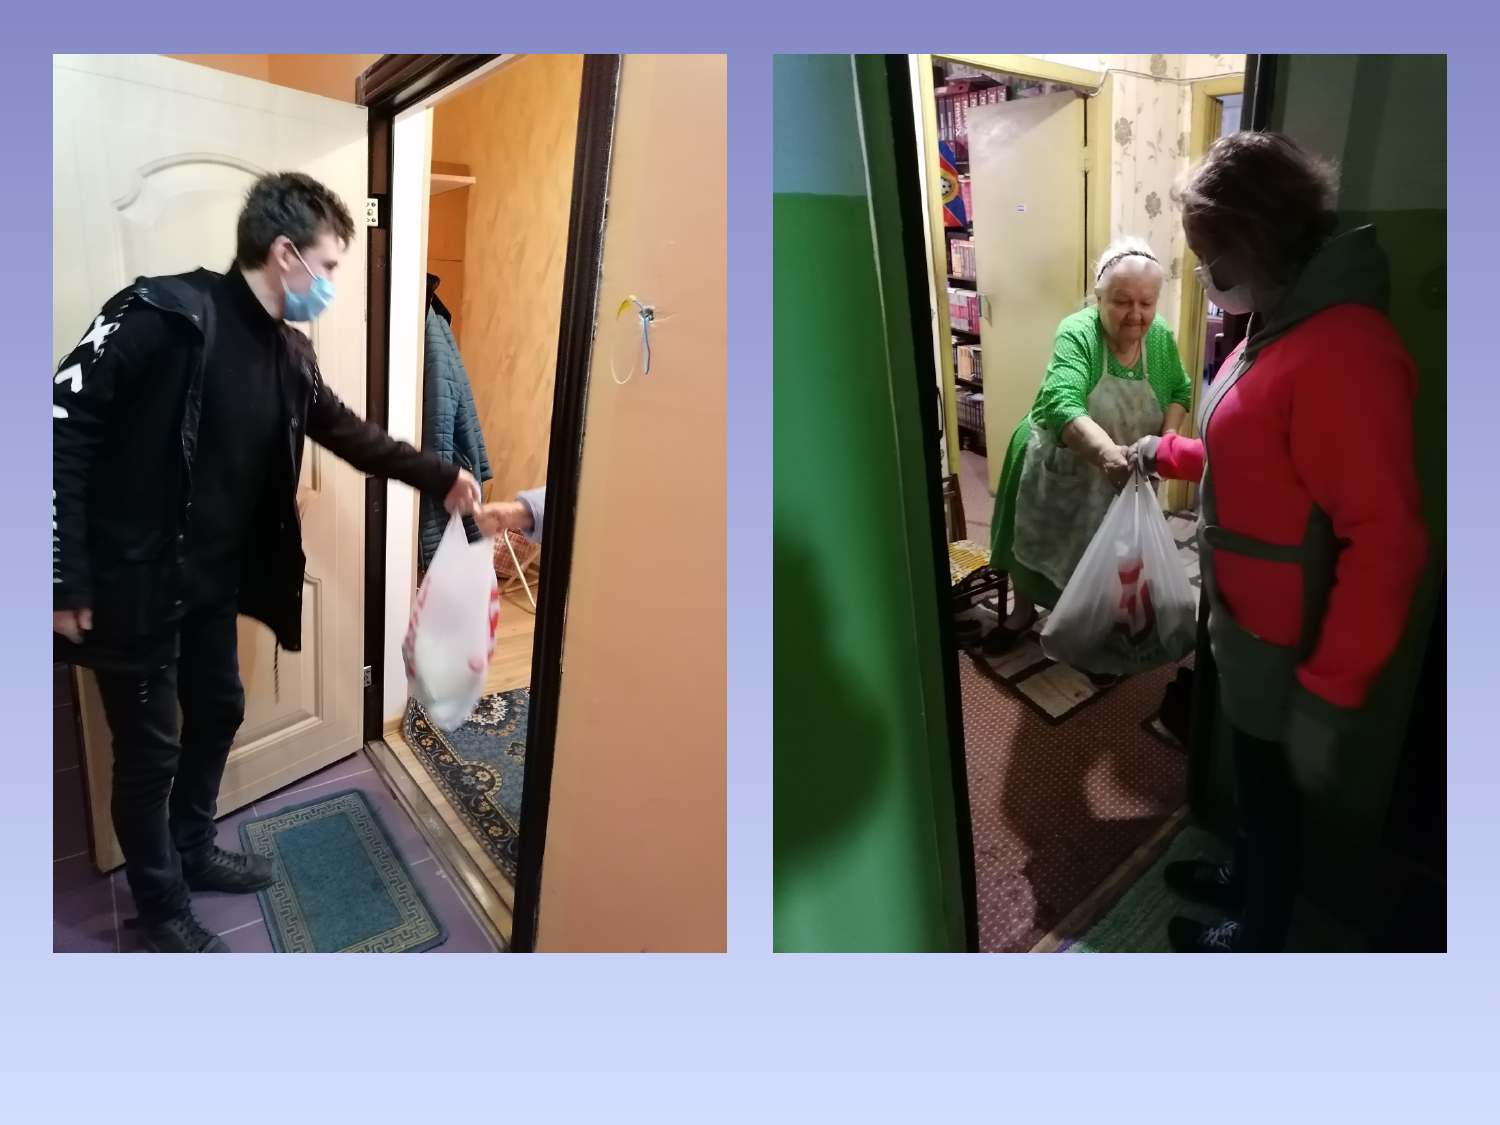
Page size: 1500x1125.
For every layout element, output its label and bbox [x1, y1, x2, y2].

picture [773, 54, 1448, 953]
picture [52, 54, 727, 953]
